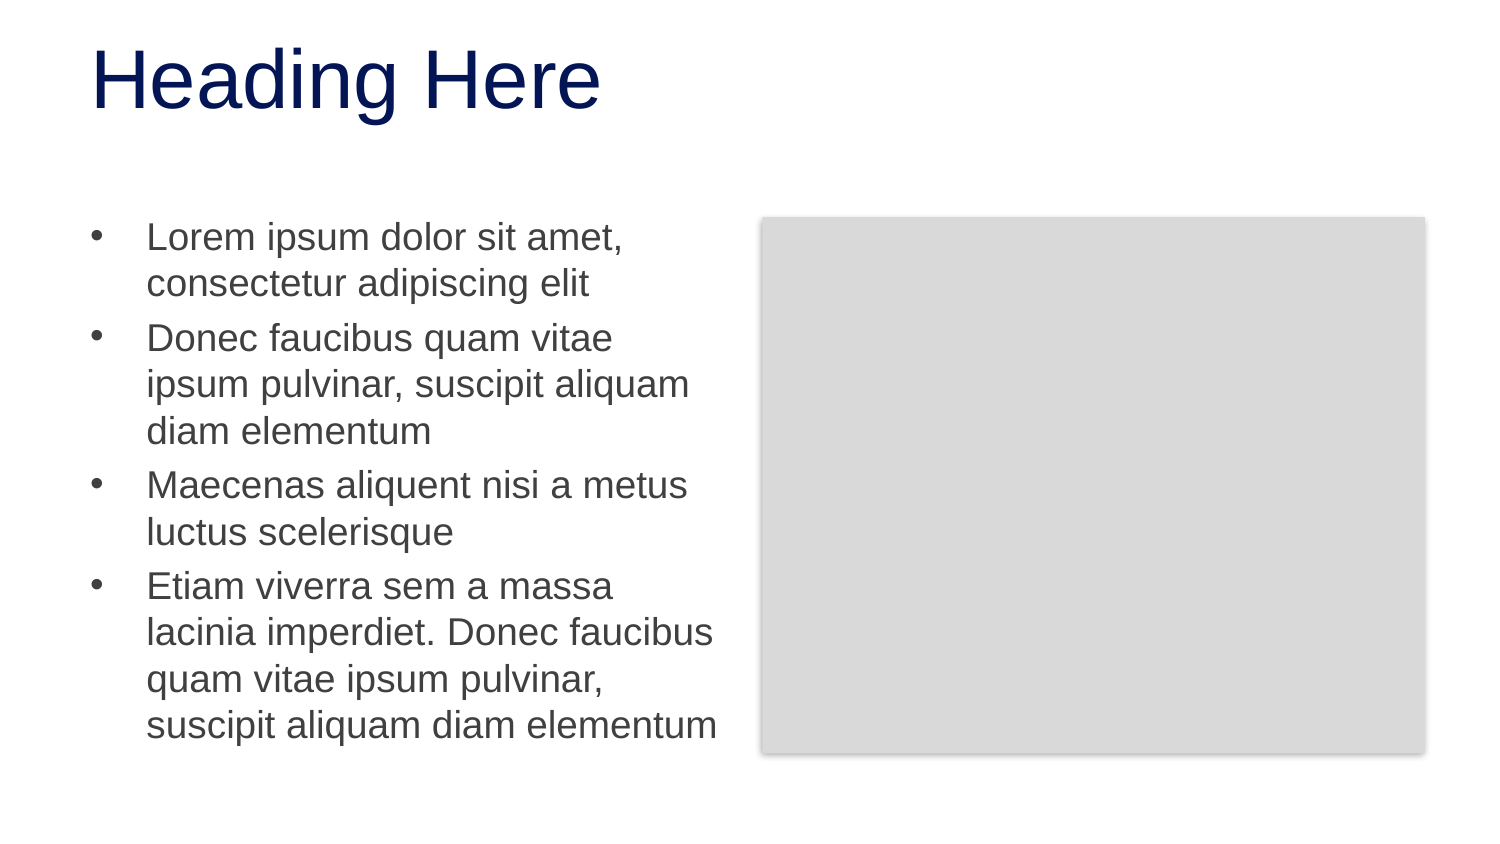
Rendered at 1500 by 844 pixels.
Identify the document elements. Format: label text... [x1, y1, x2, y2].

text_box [762, 216, 1426, 754]
title Heading Here [75, 4, 1425, 146]
list Lorem ipsum dolor sit amet, consectetur adipiscing elit Donec faucibus quam vitae ipsum pulvinar, suscipit aliquam diam elementum Maecenas aliquent nisi a metus luctus scelerisque Etiam viverra sem a massa lacinia imperdiet. Donec faucibus quam vitae ipsum pulvinar, suscipit aliquam diam elementum [75, 204, 738, 761]
